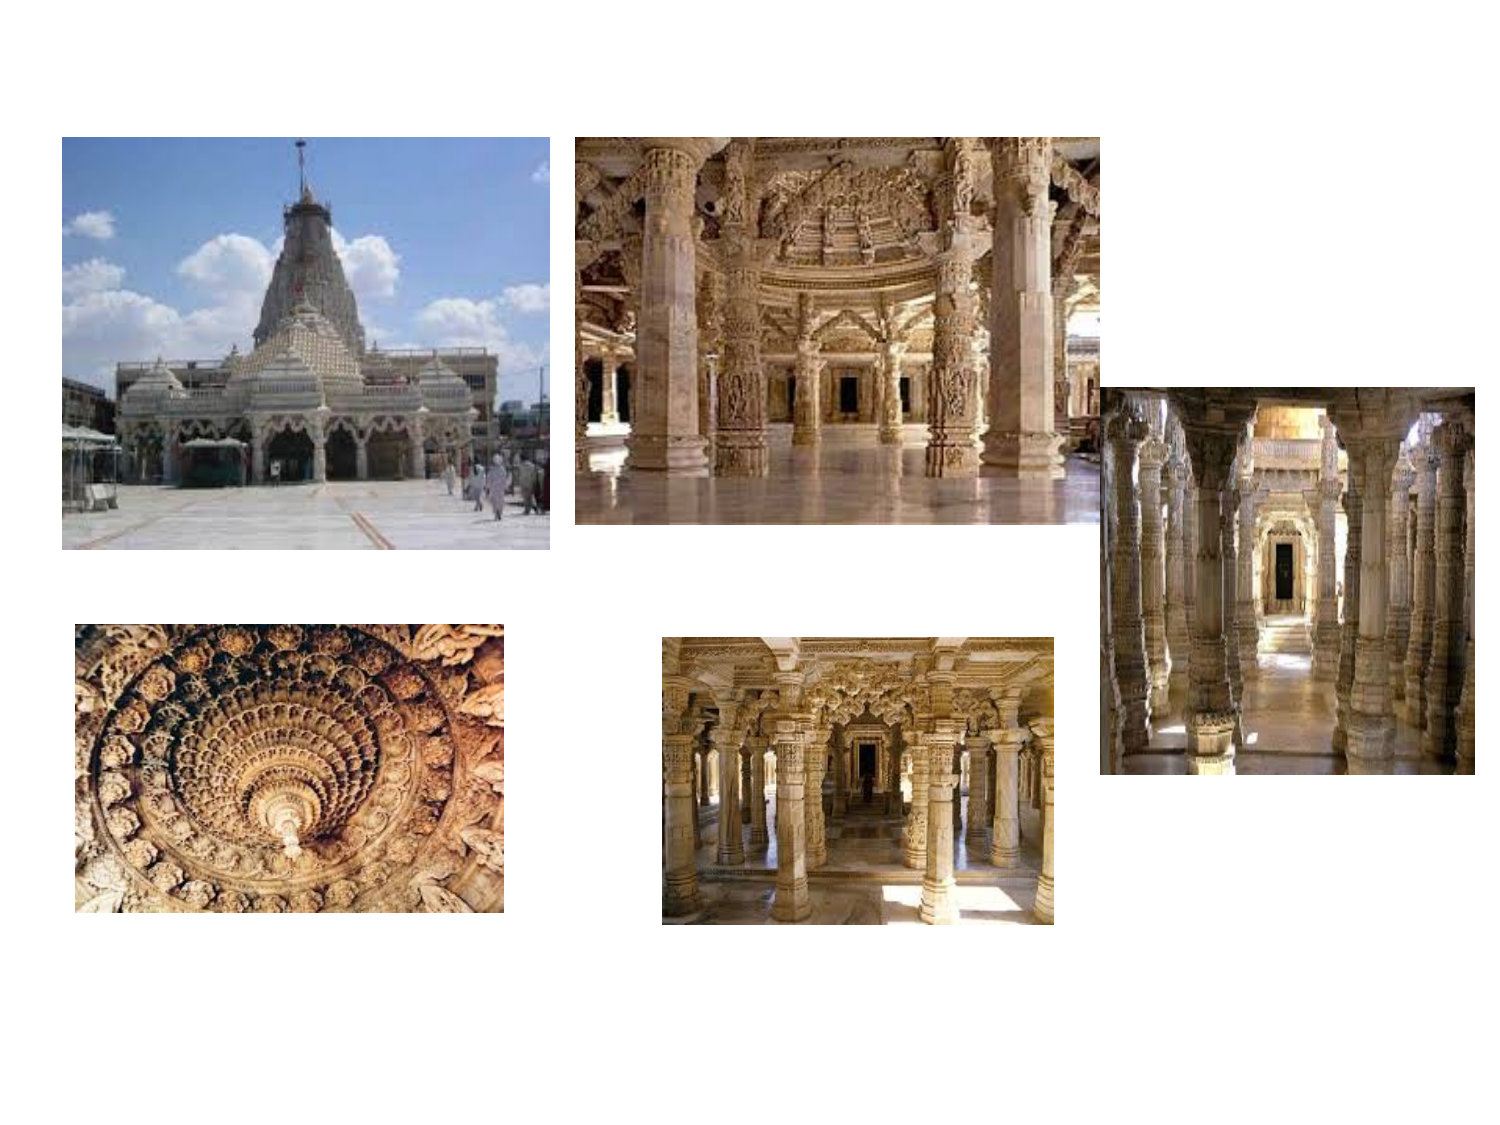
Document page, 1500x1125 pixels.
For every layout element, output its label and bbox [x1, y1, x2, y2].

list [574, 137, 1101, 526]
picture [662, 637, 1054, 926]
picture [62, 137, 551, 551]
picture [74, 624, 504, 913]
picture [1099, 387, 1476, 776]
